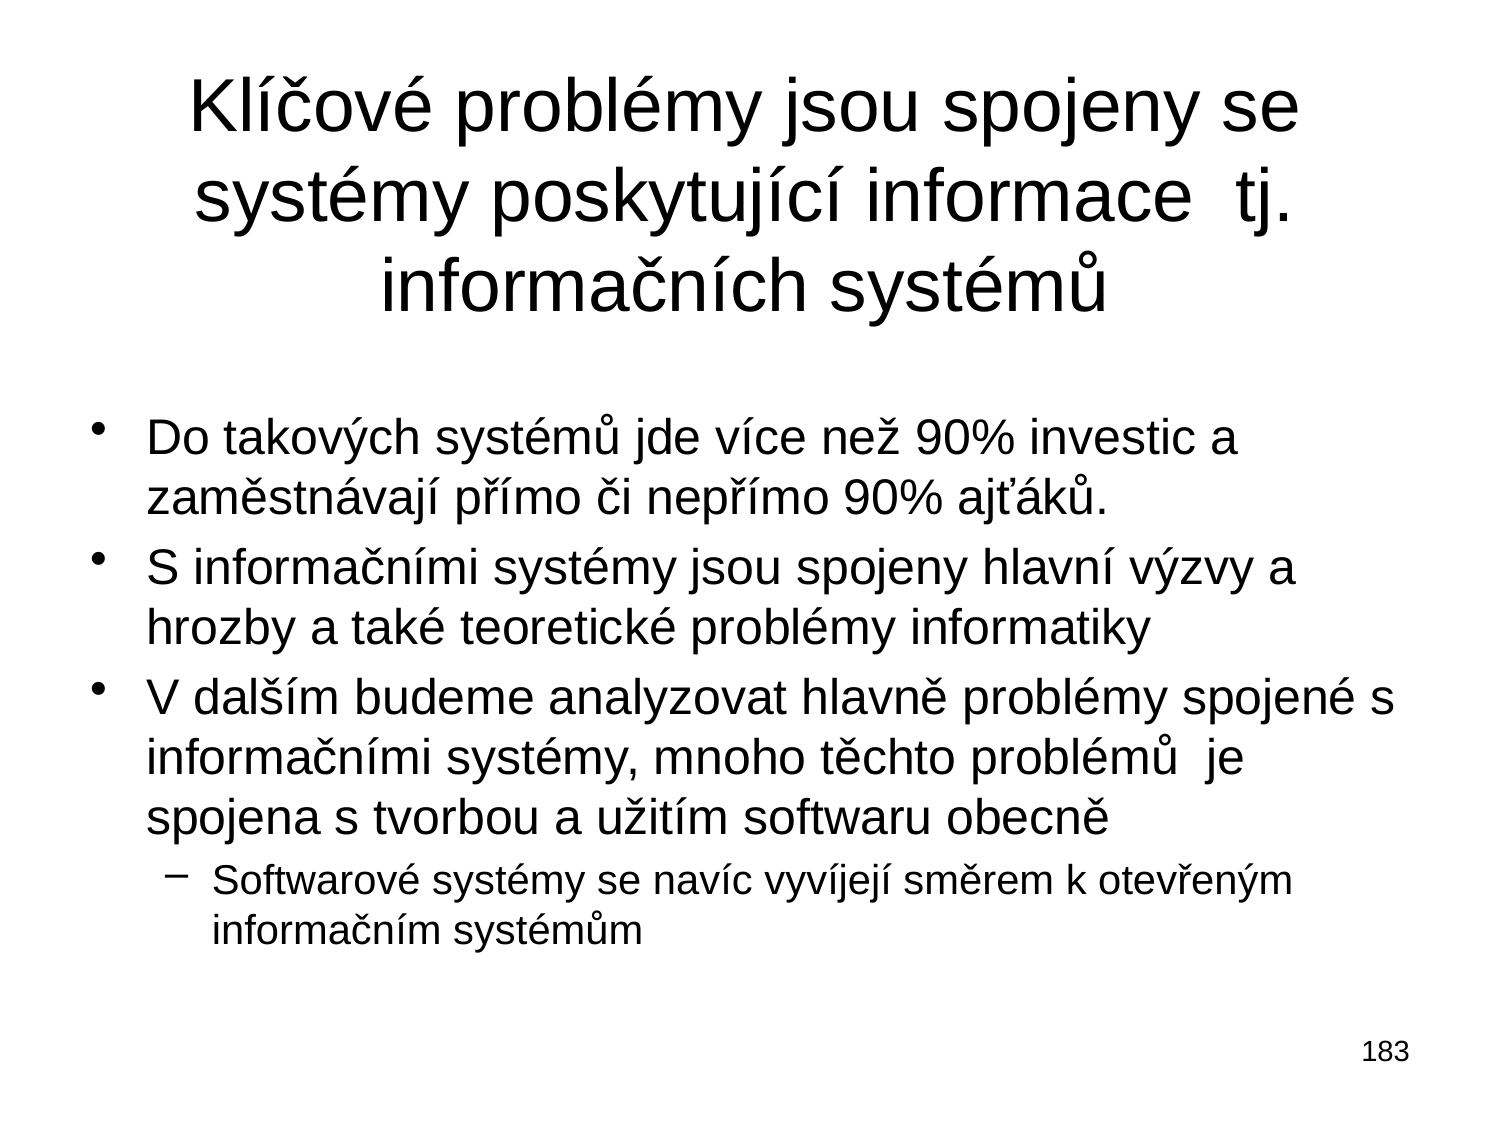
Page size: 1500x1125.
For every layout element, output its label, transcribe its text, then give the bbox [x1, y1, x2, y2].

list Do takových systémů jde více než 90% investic a zaměstnávají přímo či nepřímo 90% ajťáků. S informačními systémy jsou spojeny hlavní výzvy a hrozby a také teoretické problémy informatiky V dalším budeme analyzovat hlavně problémy spojené s informačními systémy, mnoho těchto problémů je spojena s tvorbou a užitím softwaru obecně Softwarové systémy se navíc vyvíjejí směrem k otevřeným informačním systémům [74, 396, 1426, 1006]
title Klíčové problémy jsou spojeny se systémy poskytující informace tj. informačních systémů [64, 44, 1426, 339]
slide_number 183 [1074, 1024, 1426, 1103]
